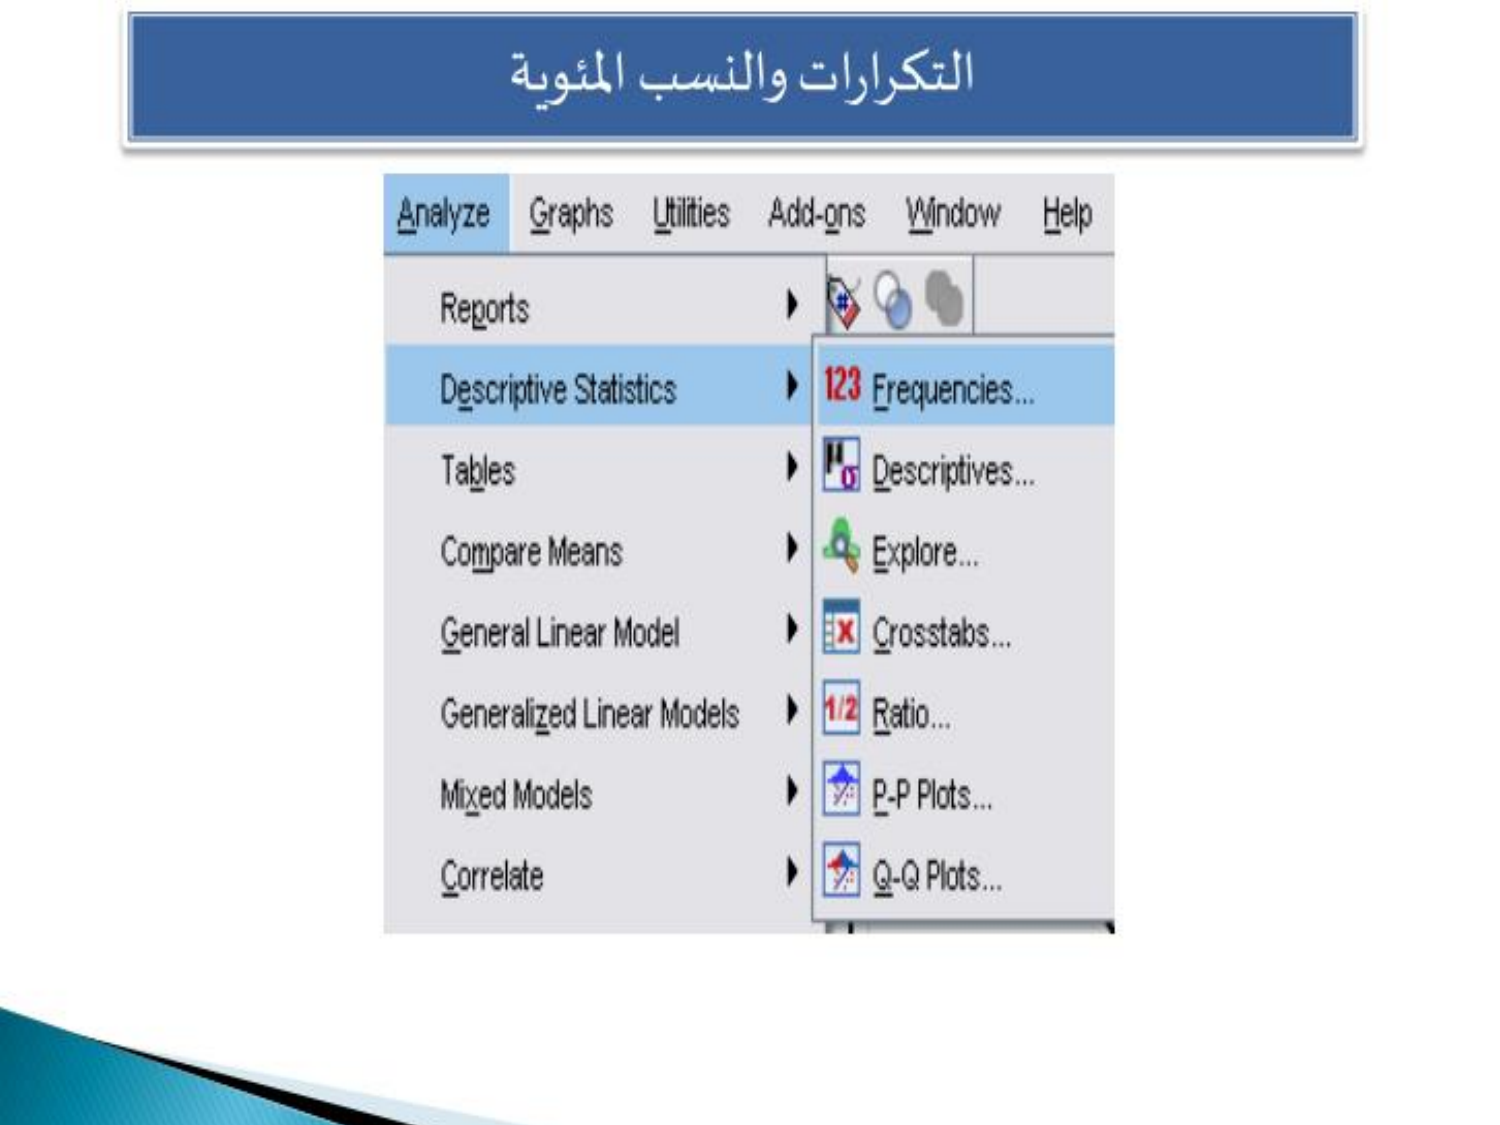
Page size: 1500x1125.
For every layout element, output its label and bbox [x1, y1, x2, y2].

list [0, 0, 1500, 1125]
